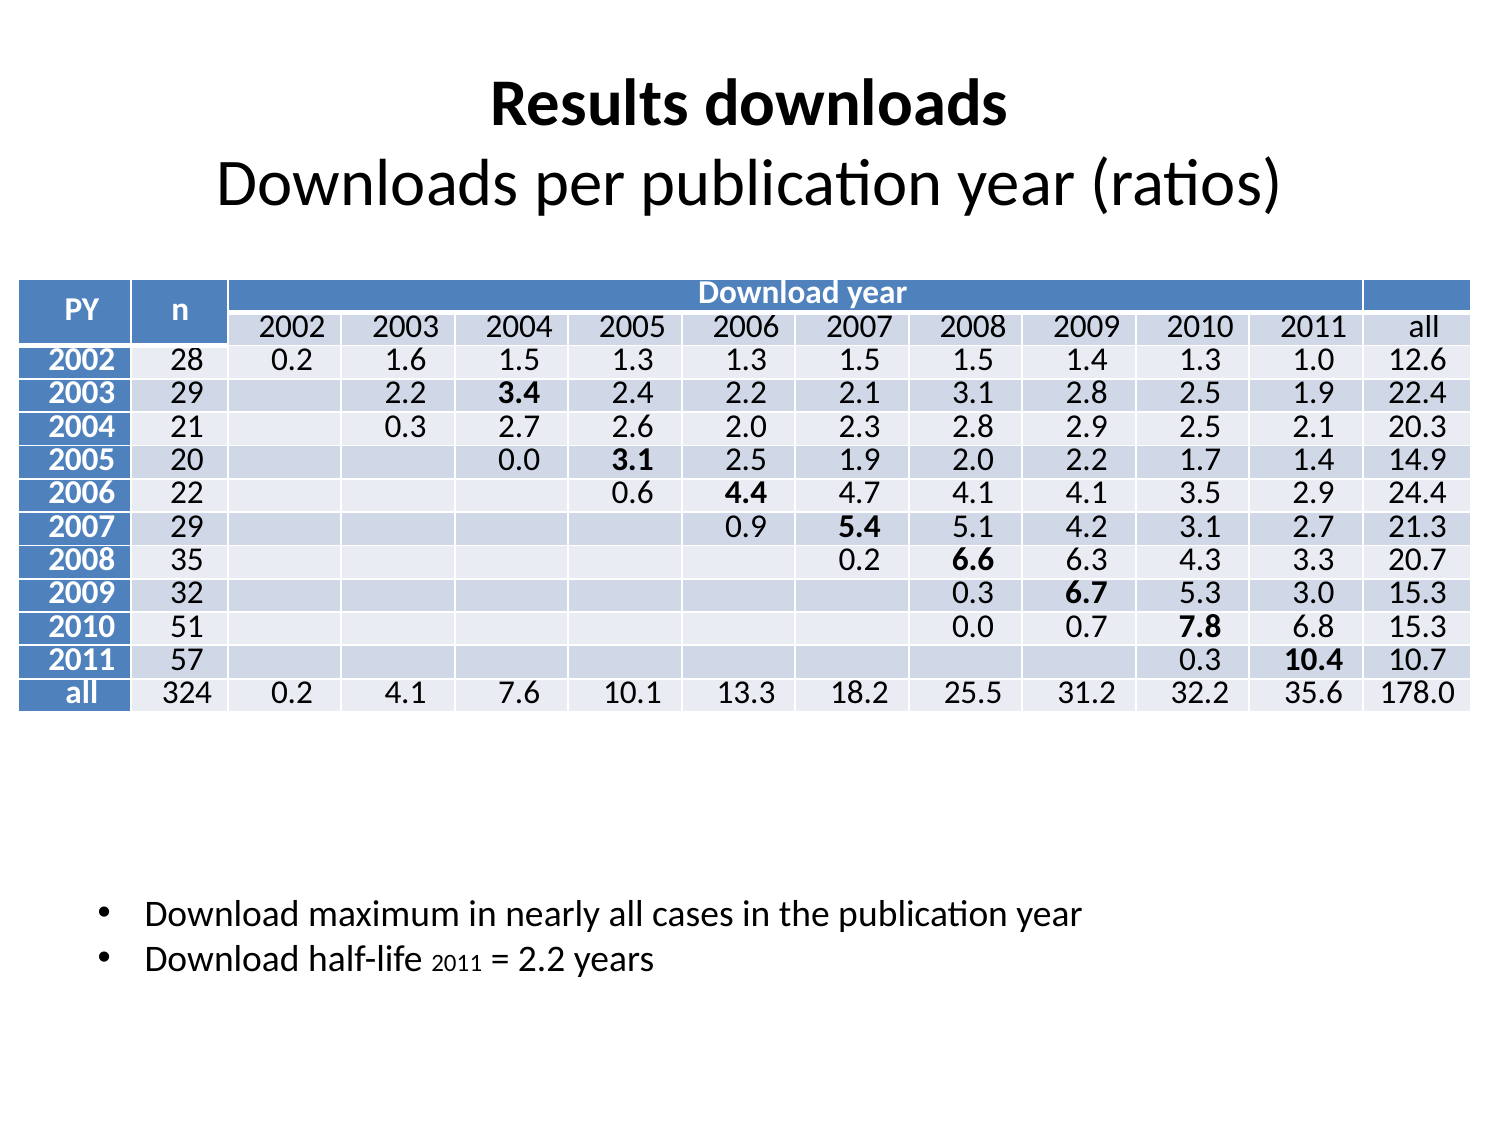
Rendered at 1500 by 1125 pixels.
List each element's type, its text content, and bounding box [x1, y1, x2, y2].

table_cell 6.7 [1023, 580, 1135, 611]
table_cell 22.4 [1364, 380, 1470, 411]
table_cell 1.5 [910, 346, 1021, 378]
table_cell 24.4 [1364, 480, 1470, 511]
table_cell [456, 513, 567, 545]
table_cell [342, 613, 454, 644]
table_cell 3.1 [910, 380, 1021, 411]
table_cell 2.1 [1250, 413, 1362, 445]
table_cell 20.3 [1364, 413, 1470, 445]
table_cell [342, 646, 454, 678]
table_cell [342, 546, 454, 578]
table_cell 0.3 [342, 413, 454, 445]
table_cell 1.3 [1137, 346, 1248, 378]
table_cell 1.4 [1023, 346, 1135, 378]
table_cell 0.2 [796, 546, 908, 578]
table_cell 1.4 [1250, 446, 1362, 478]
table_cell 57 [132, 646, 227, 678]
table_cell 1.9 [796, 446, 908, 478]
table_cell 4.2 [1023, 513, 1135, 545]
table_header PY [19, 280, 130, 343]
table_cell [456, 546, 567, 578]
table_cell 178.0 [1364, 680, 1470, 711]
table_cell 1.3 [569, 346, 681, 378]
table_cell 2.8 [910, 413, 1021, 445]
table_cell 3.0 [1250, 580, 1362, 611]
table_cell all [1364, 315, 1470, 345]
table_cell 3.3 [1250, 546, 1362, 578]
table_cell 18.2 [796, 680, 908, 711]
table_cell [456, 580, 567, 611]
table_cell 2.5 [683, 446, 794, 478]
table_cell [229, 446, 340, 478]
table_cell 2008 [910, 315, 1021, 345]
table_cell [342, 480, 454, 511]
table_header Download year [229, 280, 1362, 310]
table_cell 28 [132, 348, 227, 378]
table_cell 1.5 [796, 346, 908, 378]
table_cell 3.1 [1137, 513, 1248, 545]
table_cell 32 [132, 580, 227, 611]
table_cell [229, 413, 340, 445]
table_cell [683, 613, 794, 644]
table_cell 2.4 [569, 380, 681, 411]
table_cell 29 [132, 380, 227, 411]
table_cell [229, 380, 340, 411]
table_cell 2009 [19, 580, 130, 611]
table_header n [132, 280, 227, 343]
table_cell 6.6 [910, 546, 1021, 578]
table_cell 2.8 [1023, 380, 1135, 411]
table_cell 2.1 [796, 380, 908, 411]
table_cell 4.1 [1023, 480, 1135, 511]
table_cell 4.3 [1137, 546, 1248, 578]
table_cell [456, 480, 567, 511]
table_cell 2008 [19, 546, 130, 578]
table_cell [569, 546, 681, 578]
table_cell 6.8 [1250, 613, 1362, 644]
title Results downloads Downloads per publication year (ratios) [75, 45, 1425, 233]
table_cell [569, 513, 681, 545]
table_cell 5.3 [1137, 580, 1248, 611]
table_cell [229, 513, 340, 545]
table_cell 2004 [456, 315, 567, 345]
table_cell 2.3 [796, 413, 908, 445]
table_cell [683, 580, 794, 611]
table_cell 2002 [19, 348, 130, 378]
table_cell [1023, 646, 1135, 678]
table_cell [456, 613, 567, 644]
table_cell [569, 580, 681, 611]
table_cell 3.4 [456, 380, 567, 411]
table_cell 1.7 [1137, 446, 1248, 478]
table_cell [796, 613, 908, 644]
table_cell 4.1 [910, 480, 1021, 511]
table_cell 2.5 [1137, 413, 1248, 445]
table_cell 2.2 [342, 380, 454, 411]
table_cell 2010 [1137, 315, 1248, 345]
table_cell 2010 [19, 613, 130, 644]
table_cell 2009 [1023, 315, 1135, 345]
table_cell [229, 546, 340, 578]
table_cell 2.2 [1023, 446, 1135, 478]
table_cell 2.5 [1137, 380, 1248, 411]
table_cell all [19, 680, 130, 711]
table_cell 4.1 [342, 680, 454, 711]
table_cell 0.6 [569, 480, 681, 511]
table_cell 324 [132, 680, 227, 711]
table_cell 2.0 [910, 446, 1021, 478]
table_cell 2007 [796, 315, 908, 345]
table_cell 10.7 [1364, 646, 1470, 678]
table_cell [342, 580, 454, 611]
table_cell [342, 513, 454, 545]
table_cell 7.6 [456, 680, 567, 711]
table_cell [229, 613, 340, 644]
table_cell 5.1 [910, 513, 1021, 545]
table_cell 25.5 [910, 680, 1021, 711]
table_cell 12.6 [1364, 346, 1470, 378]
table_cell 4.7 [796, 480, 908, 511]
table_cell 3.1 [569, 446, 681, 478]
table_cell 2011 [1250, 315, 1362, 345]
table_cell 20 [132, 446, 227, 478]
table_cell 15.3 [1364, 613, 1470, 644]
table_cell 4.4 [683, 480, 794, 511]
table_cell 2003 [342, 315, 454, 345]
table_cell 0.0 [910, 613, 1021, 644]
table_cell 2007 [19, 513, 130, 545]
table_cell 31.2 [1023, 680, 1135, 711]
table_cell 1.0 [1250, 346, 1362, 378]
table_cell 35 [132, 546, 227, 578]
table_cell 2.9 [1250, 480, 1362, 511]
table_cell [796, 580, 908, 611]
table_cell 2.2 [683, 380, 794, 411]
table_cell 0.2 [229, 346, 340, 378]
table_cell 2006 [19, 480, 130, 511]
table_cell [229, 646, 340, 678]
table_cell 10.1 [569, 680, 681, 711]
table_cell 1.5 [456, 346, 567, 378]
table_cell 2005 [19, 446, 130, 478]
table_cell [910, 646, 1021, 678]
table_cell 2.6 [569, 413, 681, 445]
table_cell 15.3 [1364, 580, 1470, 611]
table_cell [683, 546, 794, 578]
table_cell 1.3 [683, 346, 794, 378]
table_cell 2002 [229, 315, 340, 345]
table_cell 51 [132, 613, 227, 644]
table_cell [229, 480, 340, 511]
table_cell [342, 446, 454, 478]
table_cell 0.3 [1137, 646, 1248, 678]
table_cell 10.4 [1250, 646, 1362, 678]
table_cell 29 [132, 513, 227, 545]
table_cell 20.7 [1364, 546, 1470, 578]
table_cell 21.3 [1364, 513, 1470, 545]
table_cell 2003 [19, 380, 130, 411]
table_cell 14.9 [1364, 446, 1470, 478]
table_cell 6.3 [1023, 546, 1135, 578]
table_cell 0.0 [456, 446, 567, 478]
table_cell 2.7 [1250, 513, 1362, 545]
table_cell [456, 646, 567, 678]
table_cell 2011 [19, 646, 130, 678]
table_cell 0.3 [910, 580, 1021, 611]
table_cell 2.7 [456, 413, 567, 445]
table_header [1364, 280, 1470, 310]
table_cell 0.7 [1023, 613, 1135, 644]
table_cell [683, 646, 794, 678]
table_cell 2.9 [1023, 413, 1135, 445]
table_cell [229, 580, 340, 611]
table_cell 1.9 [1250, 380, 1362, 411]
table_cell [569, 646, 681, 678]
table_cell 21 [132, 413, 227, 445]
table_cell 35.6 [1250, 680, 1362, 711]
table_cell 2.0 [683, 413, 794, 445]
table_cell 5.4 [796, 513, 908, 545]
table_cell [796, 646, 908, 678]
table_cell 13.3 [683, 680, 794, 711]
table_cell 1.6 [342, 346, 454, 378]
table_cell [569, 613, 681, 644]
text_box Download maximum in nearly all cases in the publication year Download half-life 2011 = 2.2 years [82, 881, 1107, 1032]
table_cell 2004 [19, 413, 130, 445]
table_cell 32.2 [1137, 680, 1248, 711]
table_cell 7.8 [1137, 613, 1248, 644]
table_cell 2006 [683, 315, 794, 345]
table_cell 22 [132, 480, 227, 511]
table_cell 3.5 [1137, 480, 1248, 511]
table_cell 0.2 [229, 680, 340, 711]
table_cell 0.9 [683, 513, 794, 545]
table_cell 2005 [569, 315, 681, 345]
